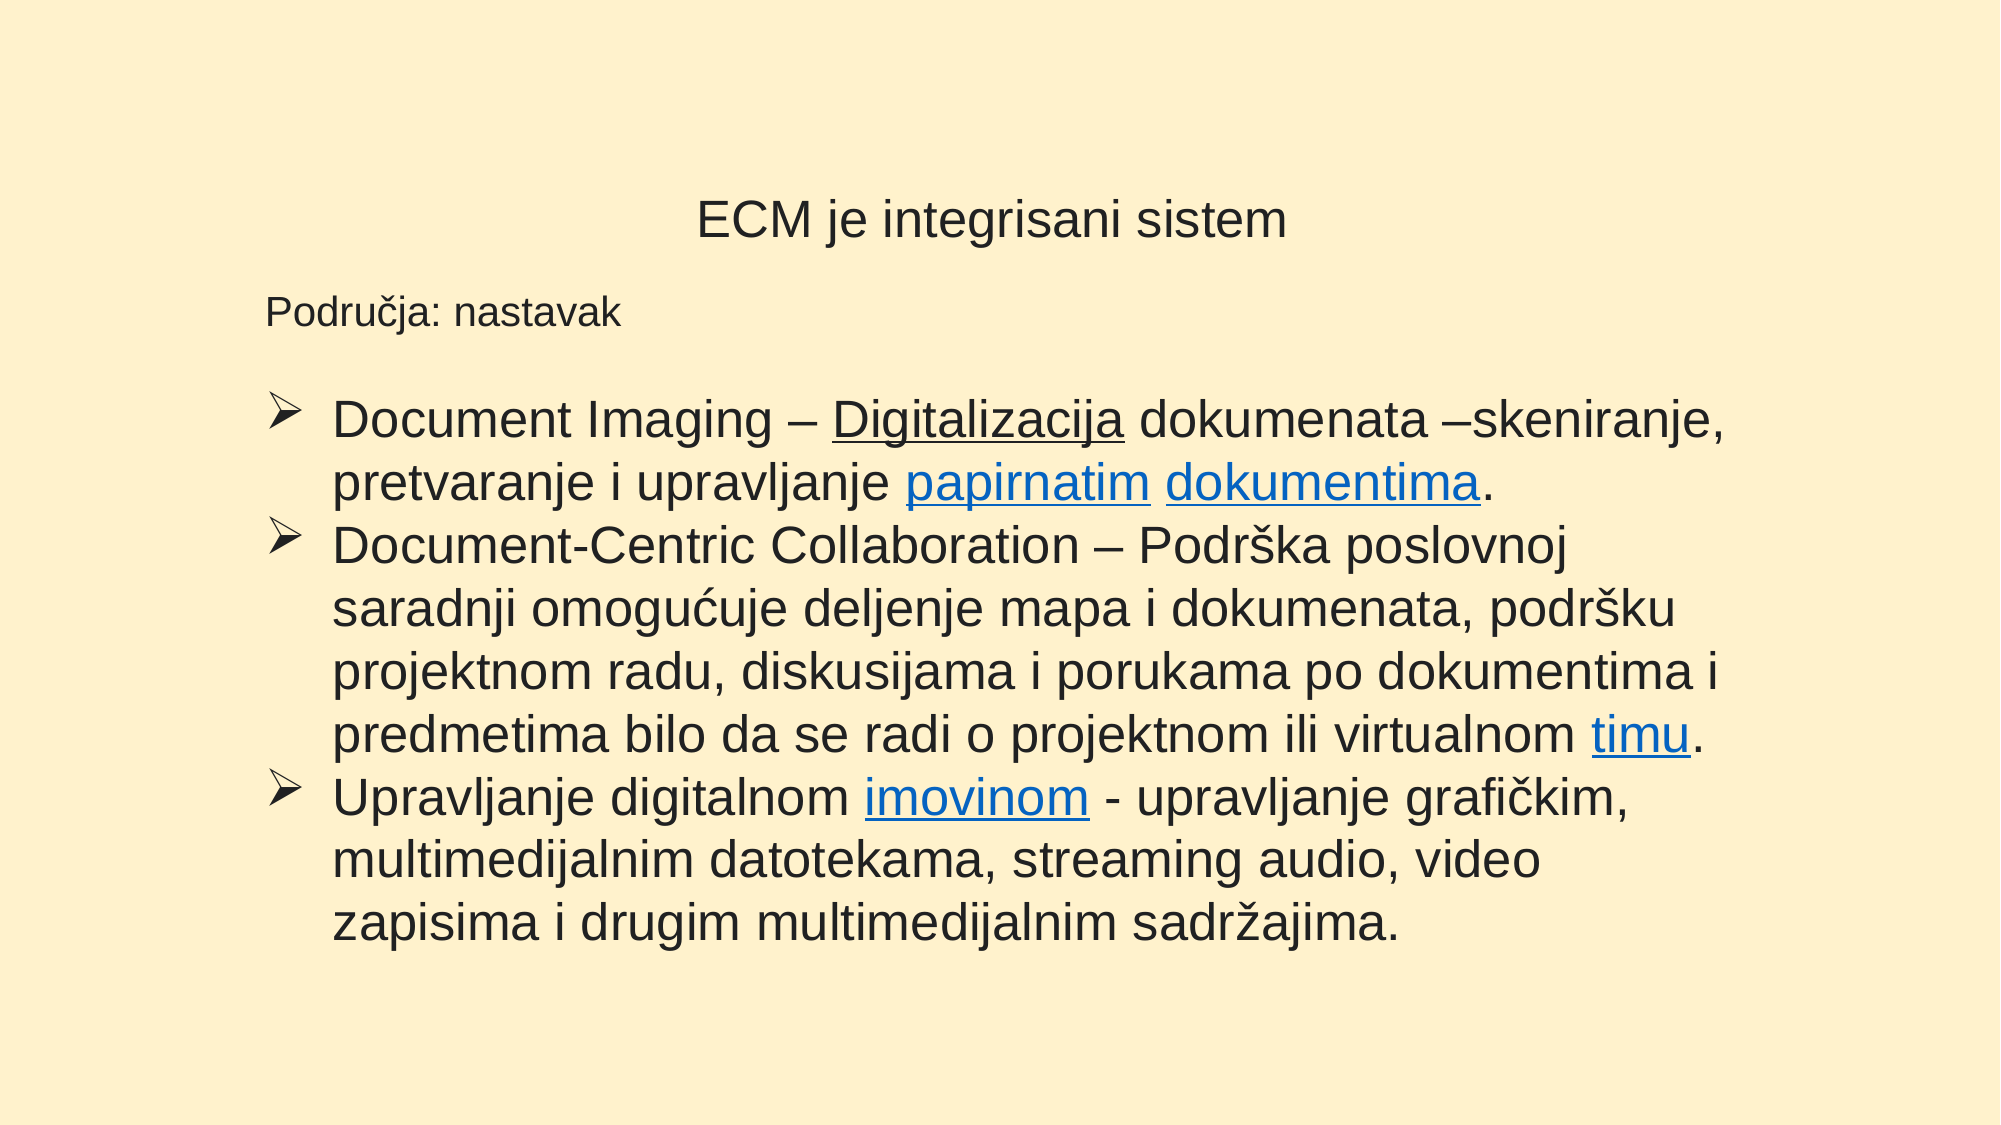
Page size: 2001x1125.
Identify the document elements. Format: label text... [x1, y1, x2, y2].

subtitle Područja: nastavak Document Imaging – Digitalizacija dokumenata –skeniranje, pretvaranje i upravljanje papirnatim dokumentima. Document-Centric Collaboration – Podrška poslovnoj saradnji omogućuje deljenje mapa i dokumenata, podršku projektnom radu, diskusijama i porukama po dokumentima i predmetima bilo da se radi o projektnom ili virtualnom timu. Upravljanje digitalnom imovinom - upravljanje grafičkim, multimedijalnim datotekama, streaming audio, video zapisima i drugim multimedijalnim sadržajima. [249, 277, 1750, 1072]
title ECM je integrisani sistem [249, 184, 1750, 257]
